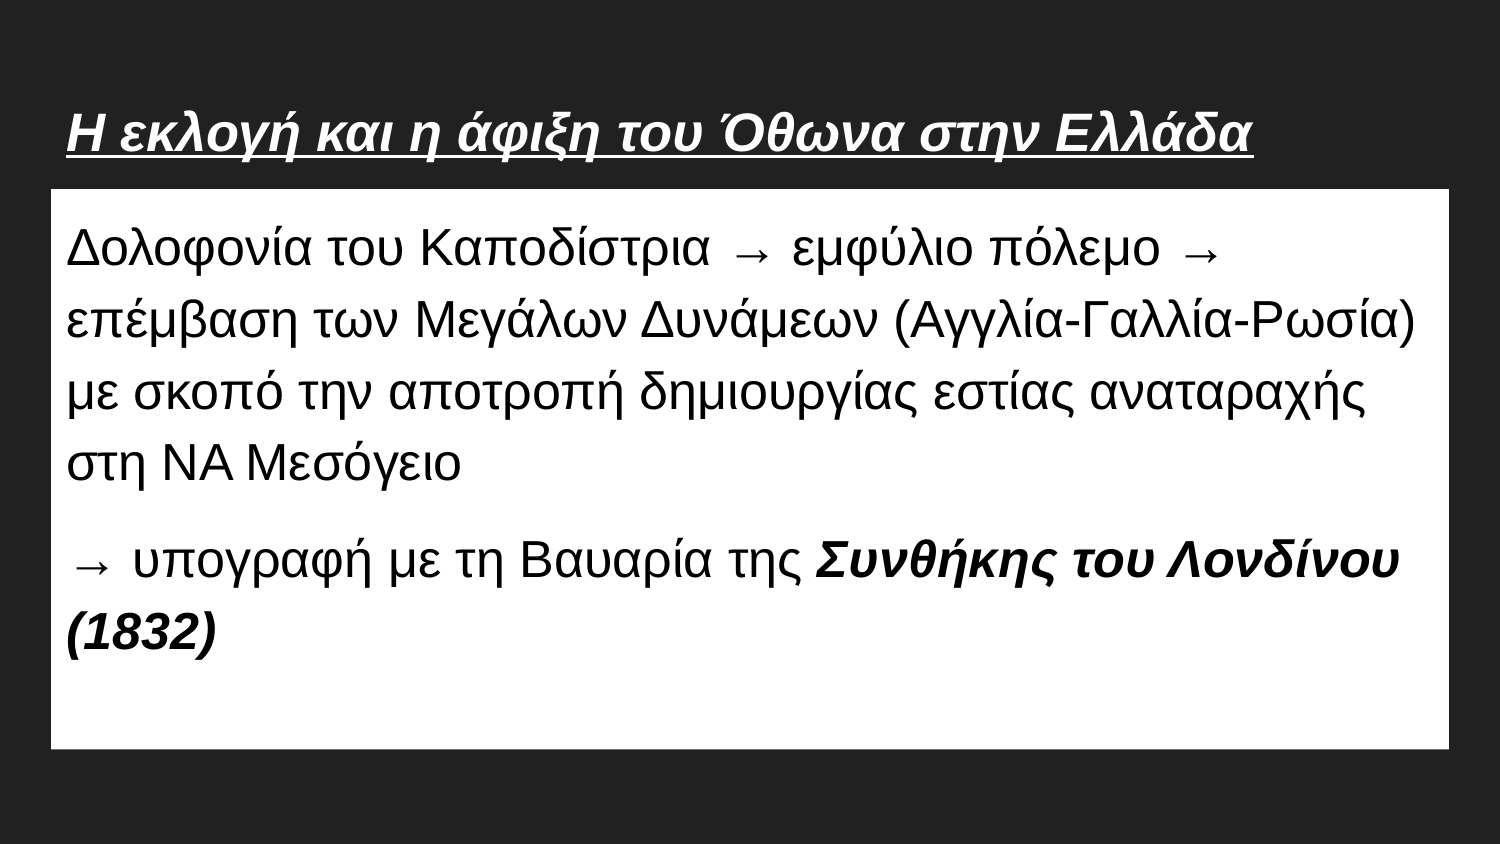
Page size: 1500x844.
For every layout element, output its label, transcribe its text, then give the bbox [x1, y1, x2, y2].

title Η εκλογή και η άφιξη του Όθωνα στην Ελλάδα [51, 72, 1449, 167]
list Δολοφονία του Καποδίστρια → εμφύλιο πόλεμο → επέμβαση των Μεγάλων Δυνάμεων (Αγγλία-Γαλλία-Ρωσία) με σκοπό την αποτροπή δημιουργίας εστίας αναταραχής στη ΝΑ Μεσόγειο → υπογραφή με τη Βαυαρία της Συνθήκης του Λονδίνου (1832) [51, 189, 1449, 750]
